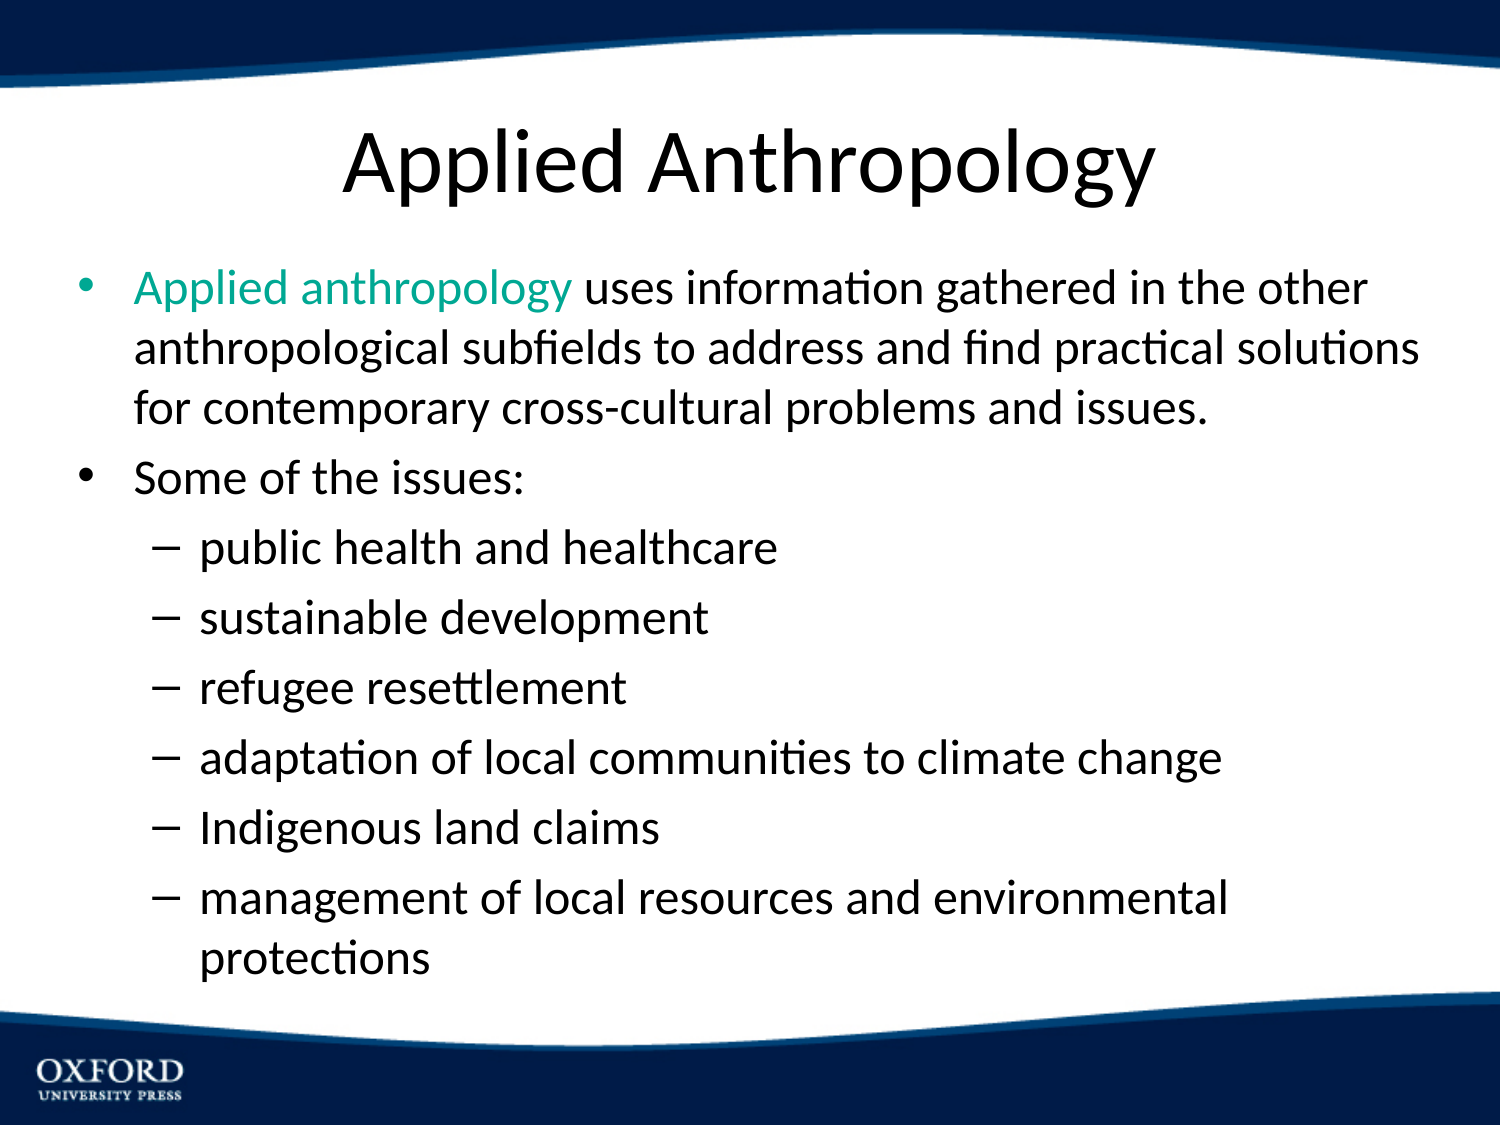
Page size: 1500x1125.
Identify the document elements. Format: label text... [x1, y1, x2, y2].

picture [0, 0, 1500, 1125]
list Applied anthropology uses information gathered in the other anthropological subfields to address and find practical solutions for contemporary cross-cultural problems and issues. Some of the issues: public health and healthcare sustainable development refugee resettlement adaptation of local communities to climate change Indigenous land claims management of local resources and environmental protections [62, 247, 1463, 1025]
title Applied Anthropology [75, 62, 1425, 247]
